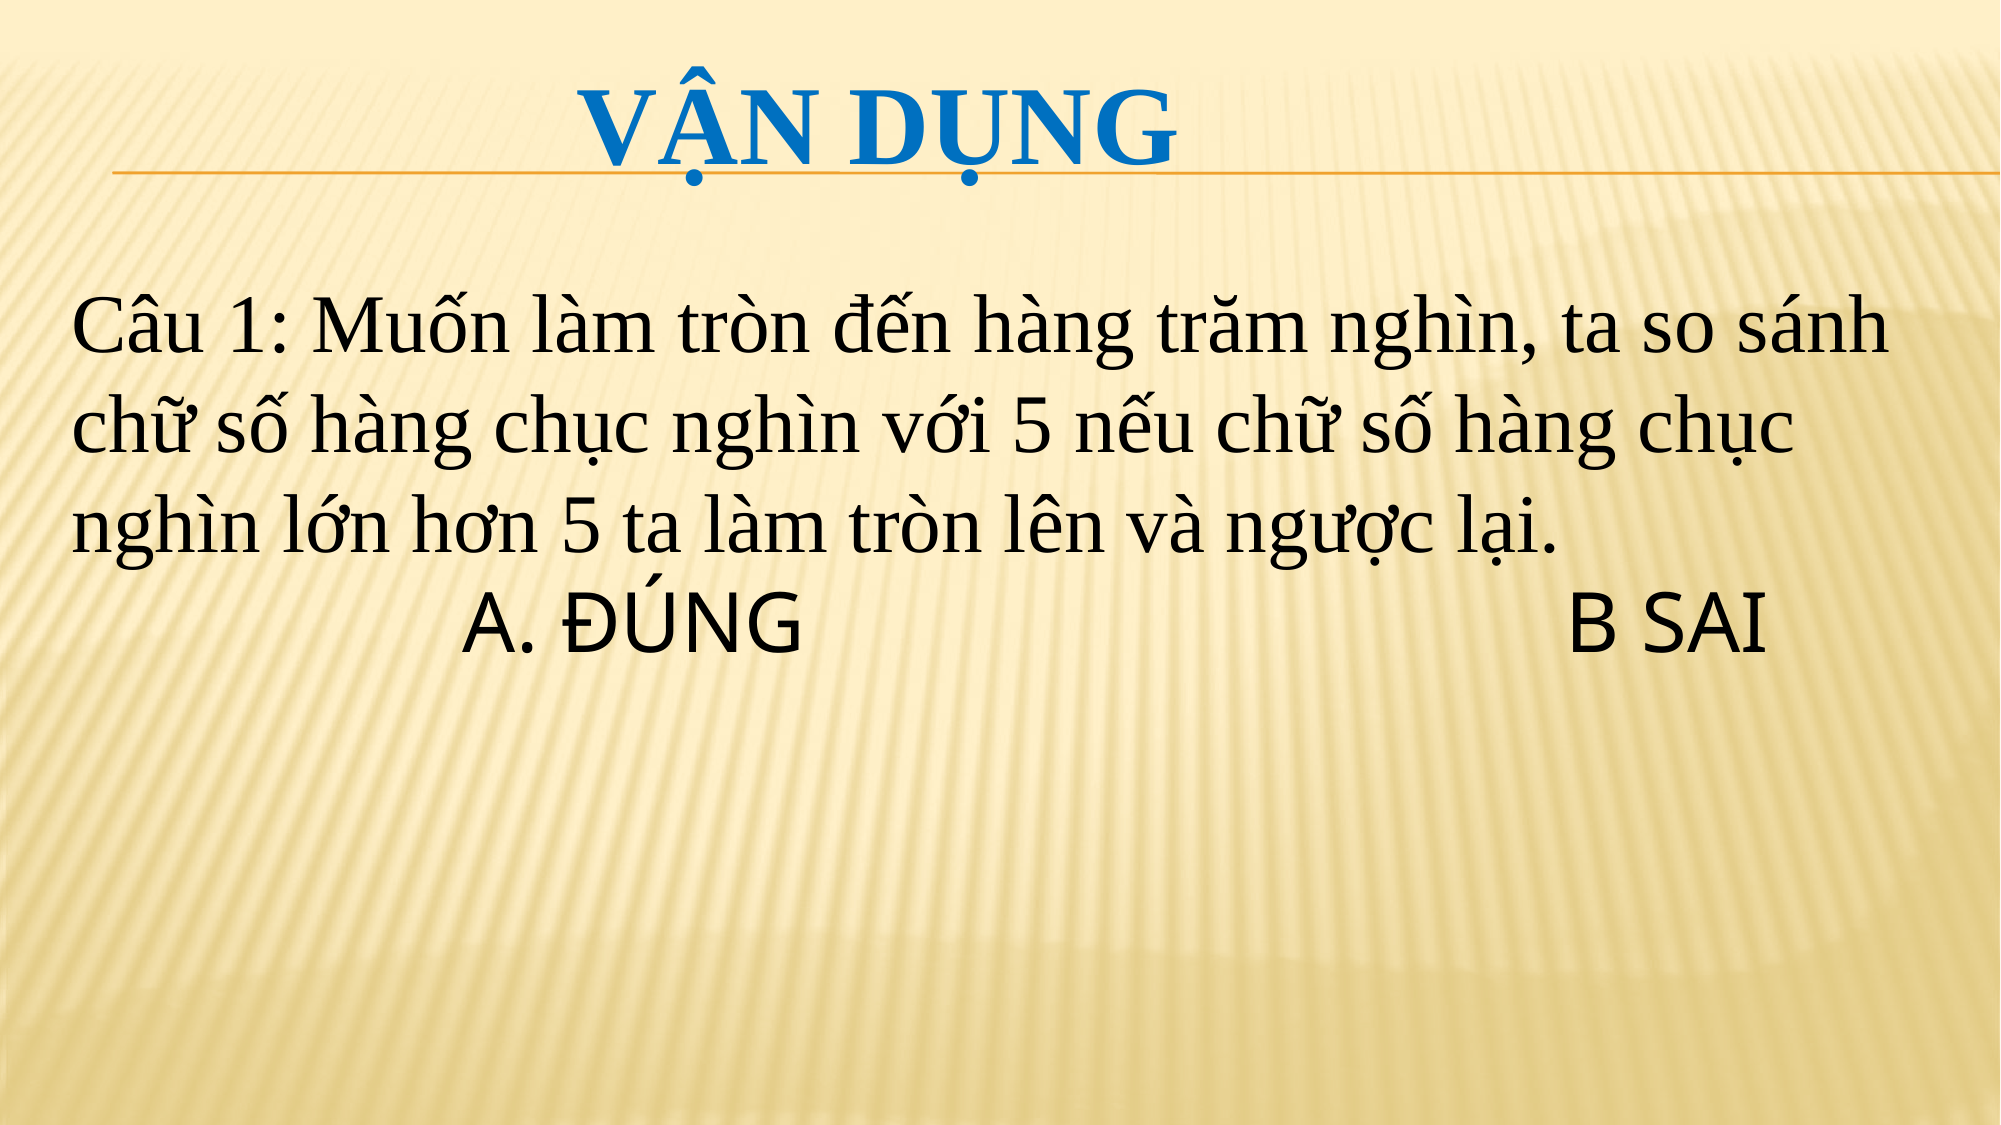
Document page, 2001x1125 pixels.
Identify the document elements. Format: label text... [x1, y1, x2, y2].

text_box Câu 1: Muốn làm tròn đến hàng trăm nghìn, ta so sánh chữ số hàng chục nghìn với 5 nếu chữ số hàng chục nghìn lớn hơn 5 ta làm tròn lên và ngược lại. A. ĐÚNG B SAI [56, 261, 1973, 677]
text_box VẬN DỤNG [561, 44, 1196, 195]
